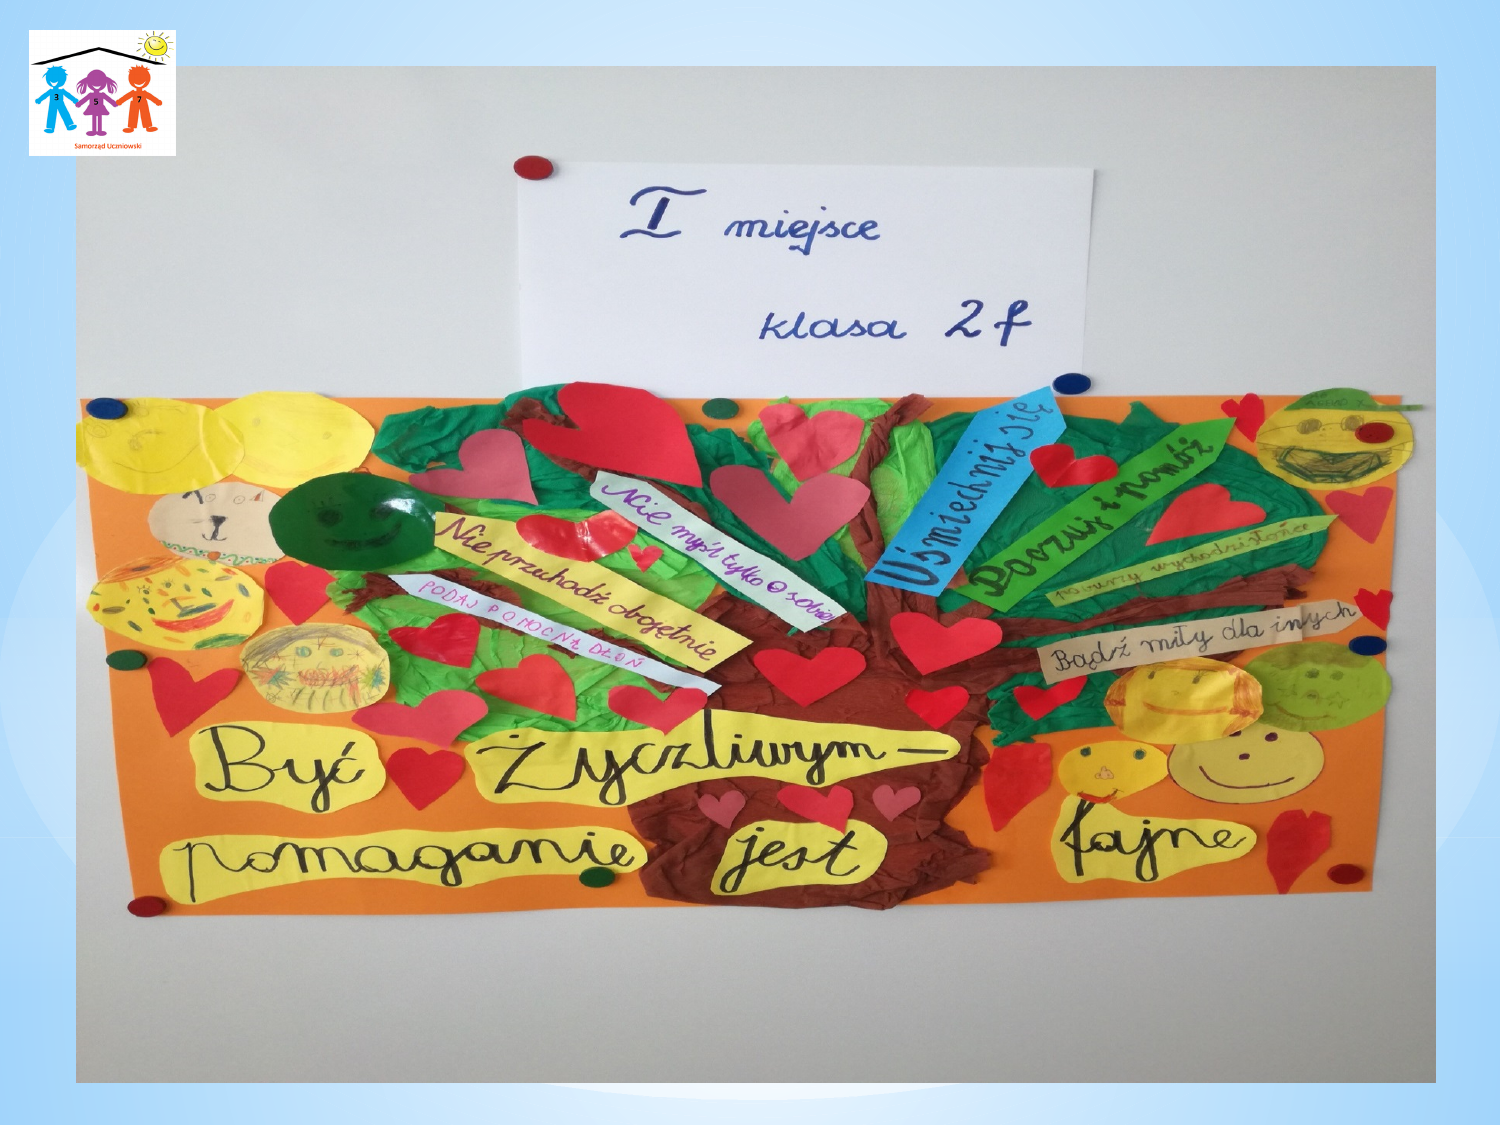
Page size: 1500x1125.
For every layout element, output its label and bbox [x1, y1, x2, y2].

list [76, 66, 1436, 1083]
picture [29, 30, 176, 156]
